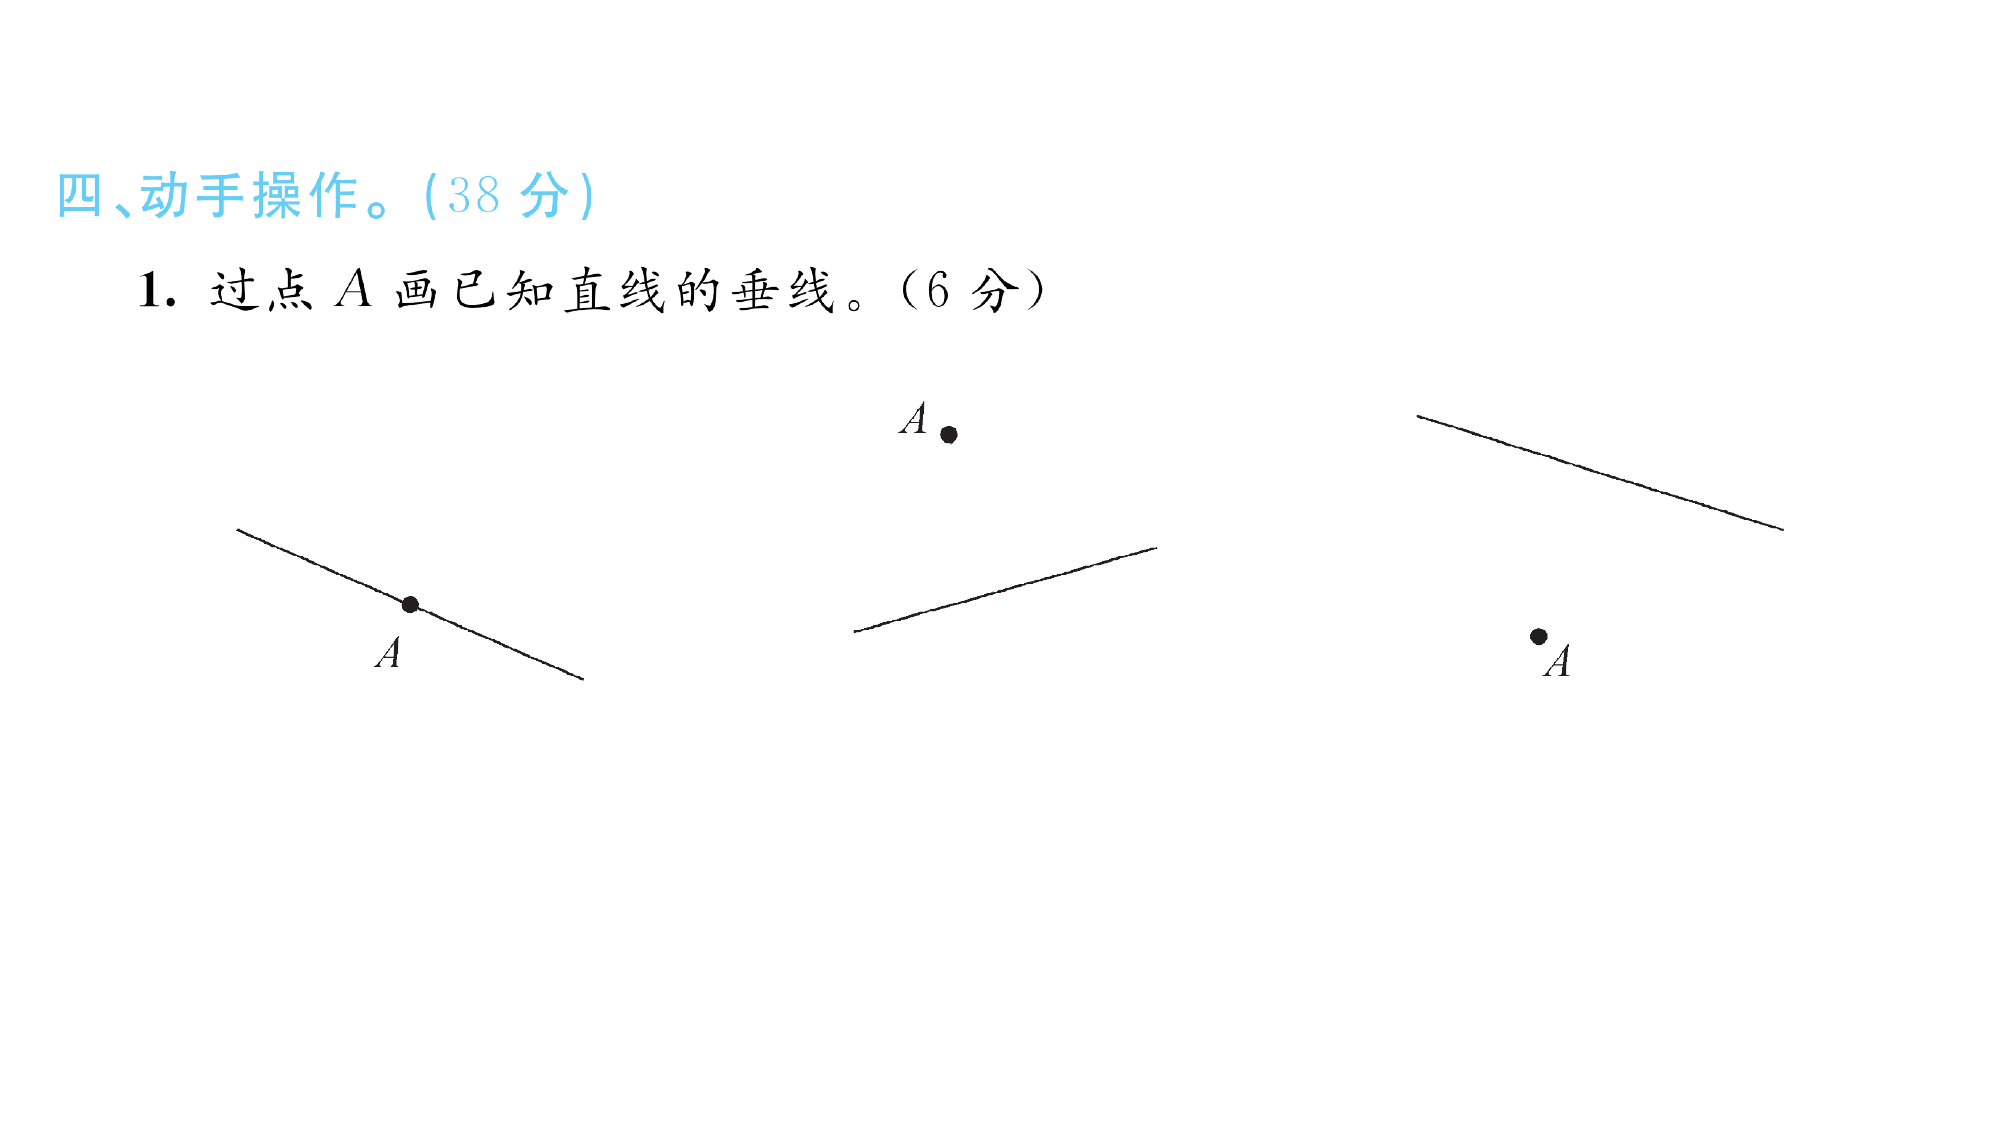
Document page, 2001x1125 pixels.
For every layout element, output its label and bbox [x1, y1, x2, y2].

picture [54, 148, 1945, 691]
